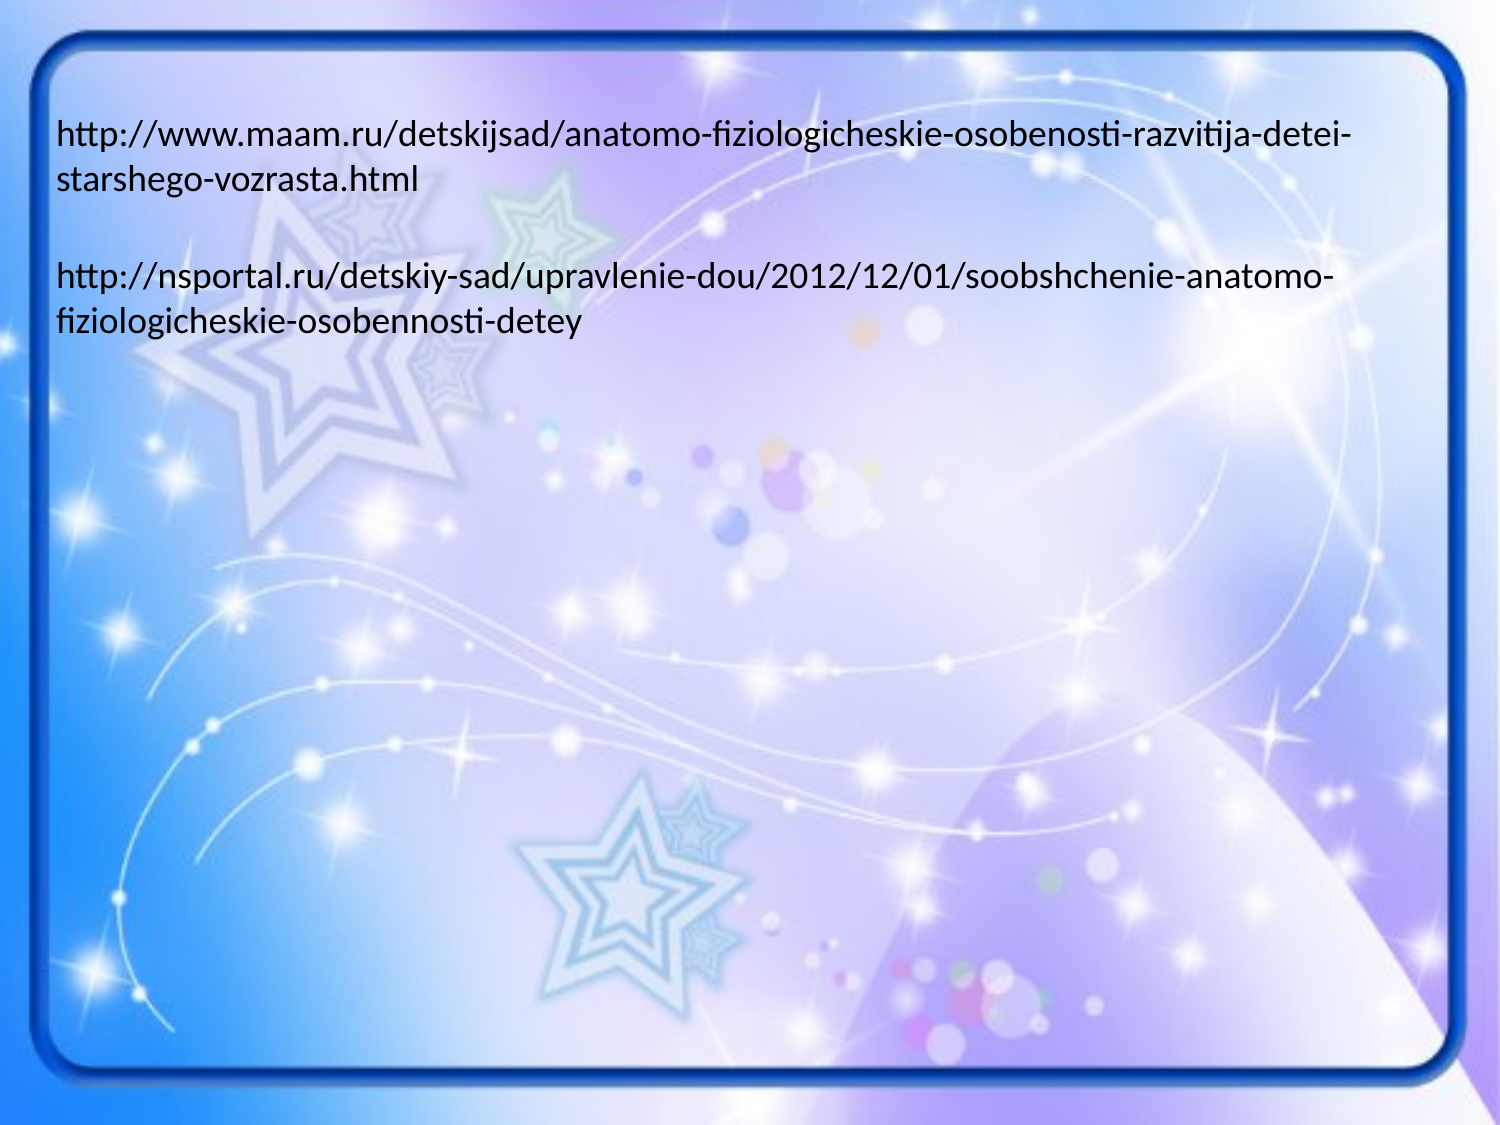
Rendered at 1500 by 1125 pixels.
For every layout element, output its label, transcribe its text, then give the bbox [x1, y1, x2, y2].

picture [0, 0, 1500, 1125]
text_box http://nsportal.ru/detskiy-sad/upravlenie-dou/2012/12/01/soobshchenie-anatomo-fiziologicheskie-osobennosti-detey [41, 243, 1459, 349]
text_box http://www.maam.ru/detskijsad/anatomo-fiziologicheskie-osobenosti-razvitija-detei-starshego-vozrasta.html [41, 101, 1459, 207]
